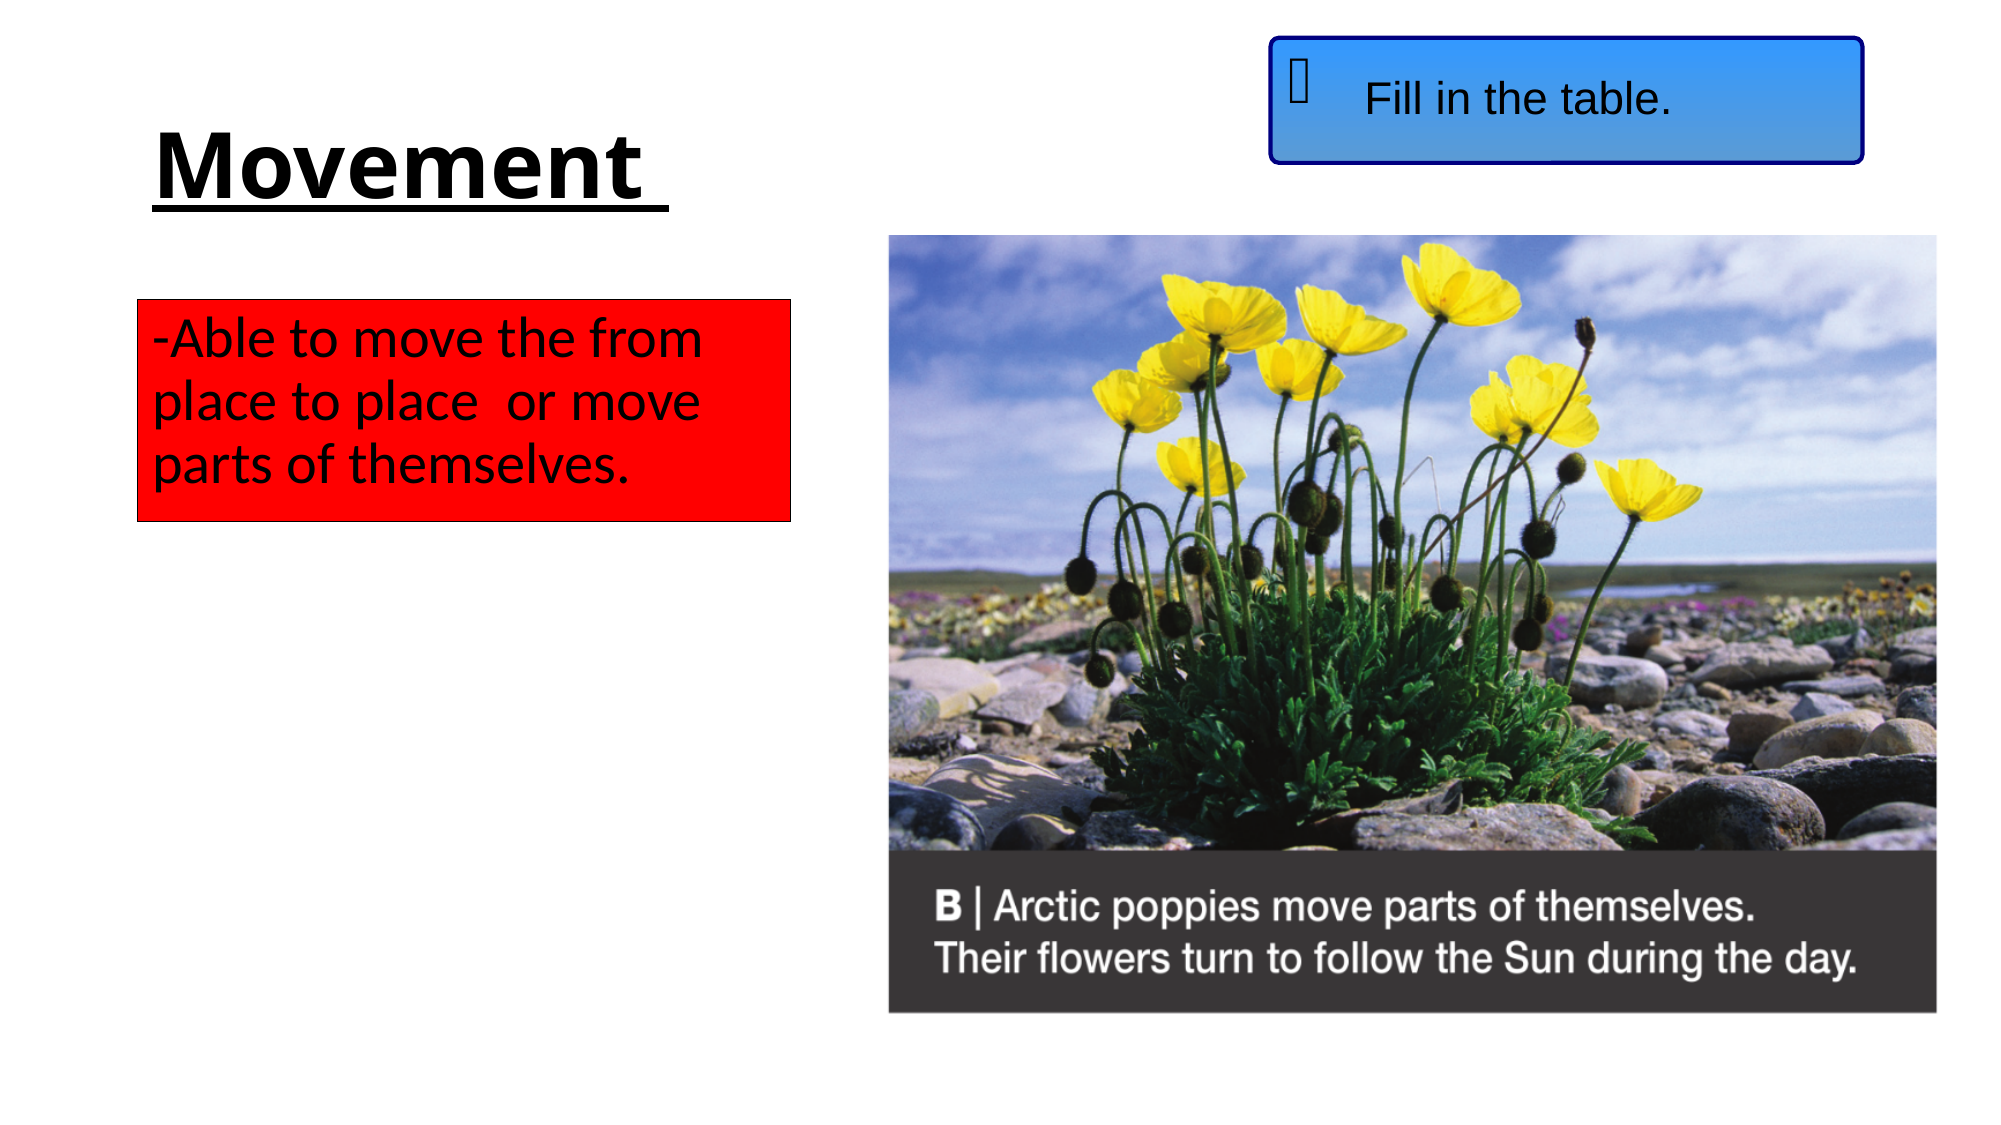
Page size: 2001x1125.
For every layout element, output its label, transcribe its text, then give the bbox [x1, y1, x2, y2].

picture [879, 235, 1964, 1014]
title Movement [137, 59, 1863, 278]
list -Able to move the from place to place or move parts of themselves. [137, 299, 791, 522]
text_box Fill in the table. [1270, 37, 1863, 163]
